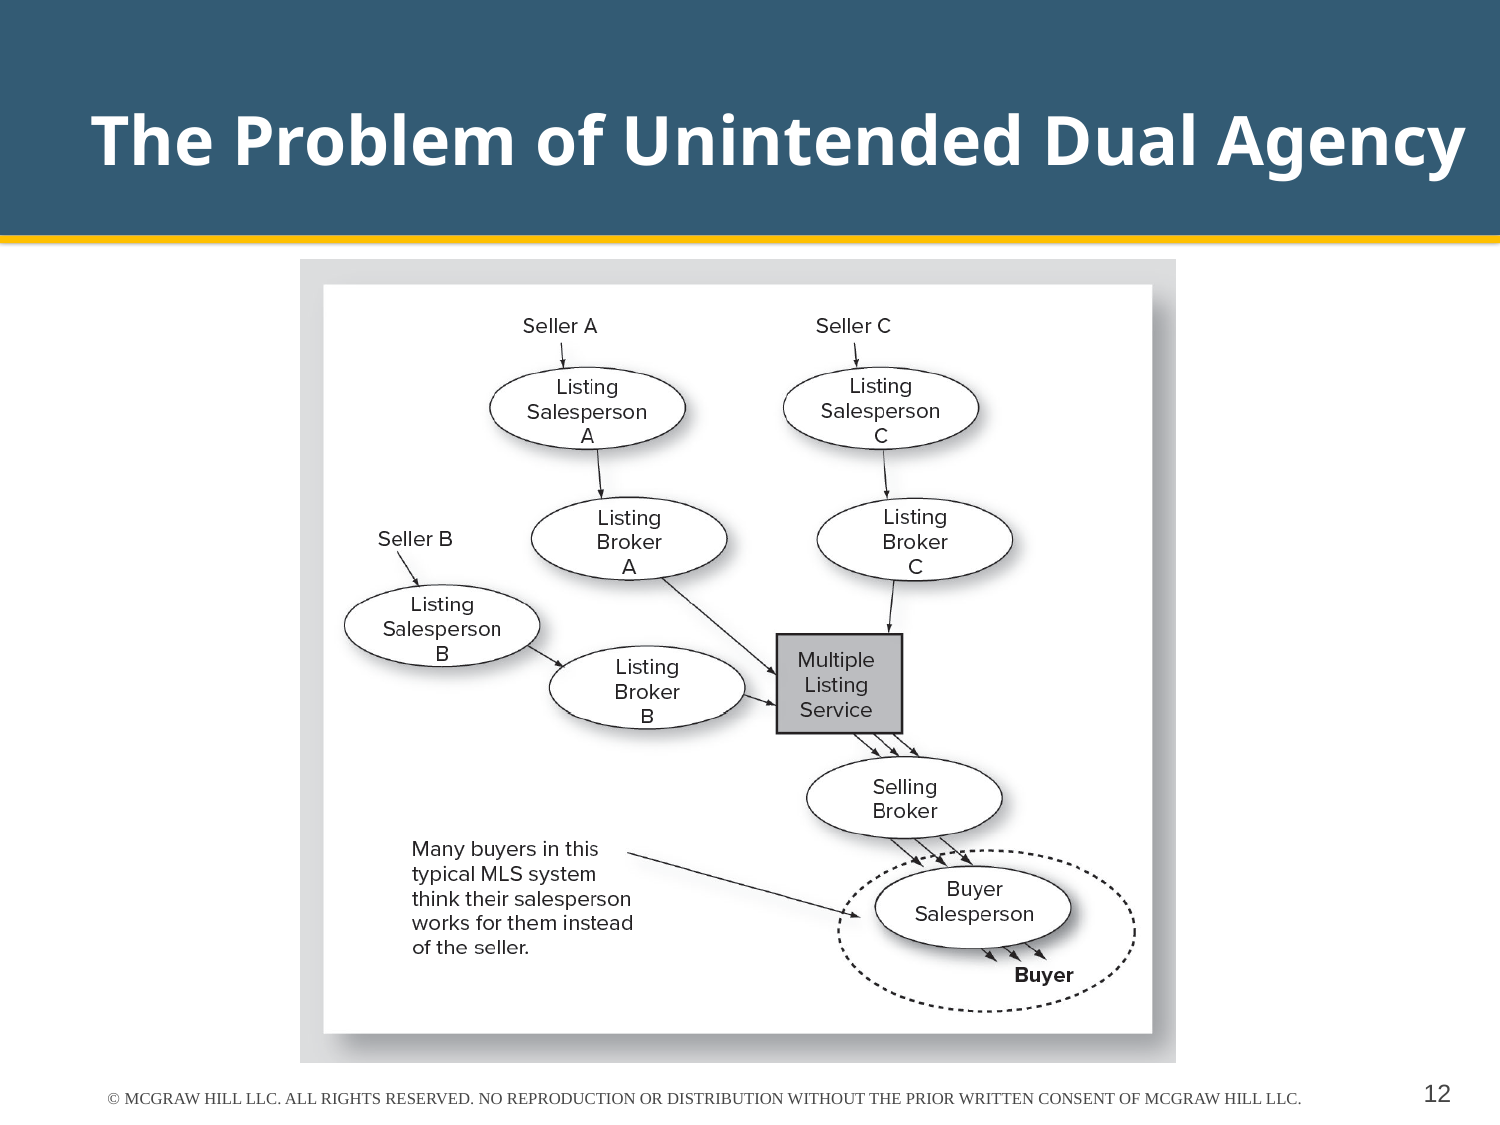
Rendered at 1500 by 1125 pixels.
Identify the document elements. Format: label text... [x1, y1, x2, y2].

footer © MCGRAW HILL LLC. ALL RIGHTS RESERVED. NO REPRODUCTION OR DISTRIBUTION WITHOUT THE PRIOR WRITTEN CONSENT OF MCGRAW HILL LLC. [75, 1062, 1337, 1108]
slide_number 12 [1345, 1062, 1467, 1108]
title The Problem of Unintended Dual Agency [75, 45, 1500, 233]
picture [299, 259, 1176, 1063]
